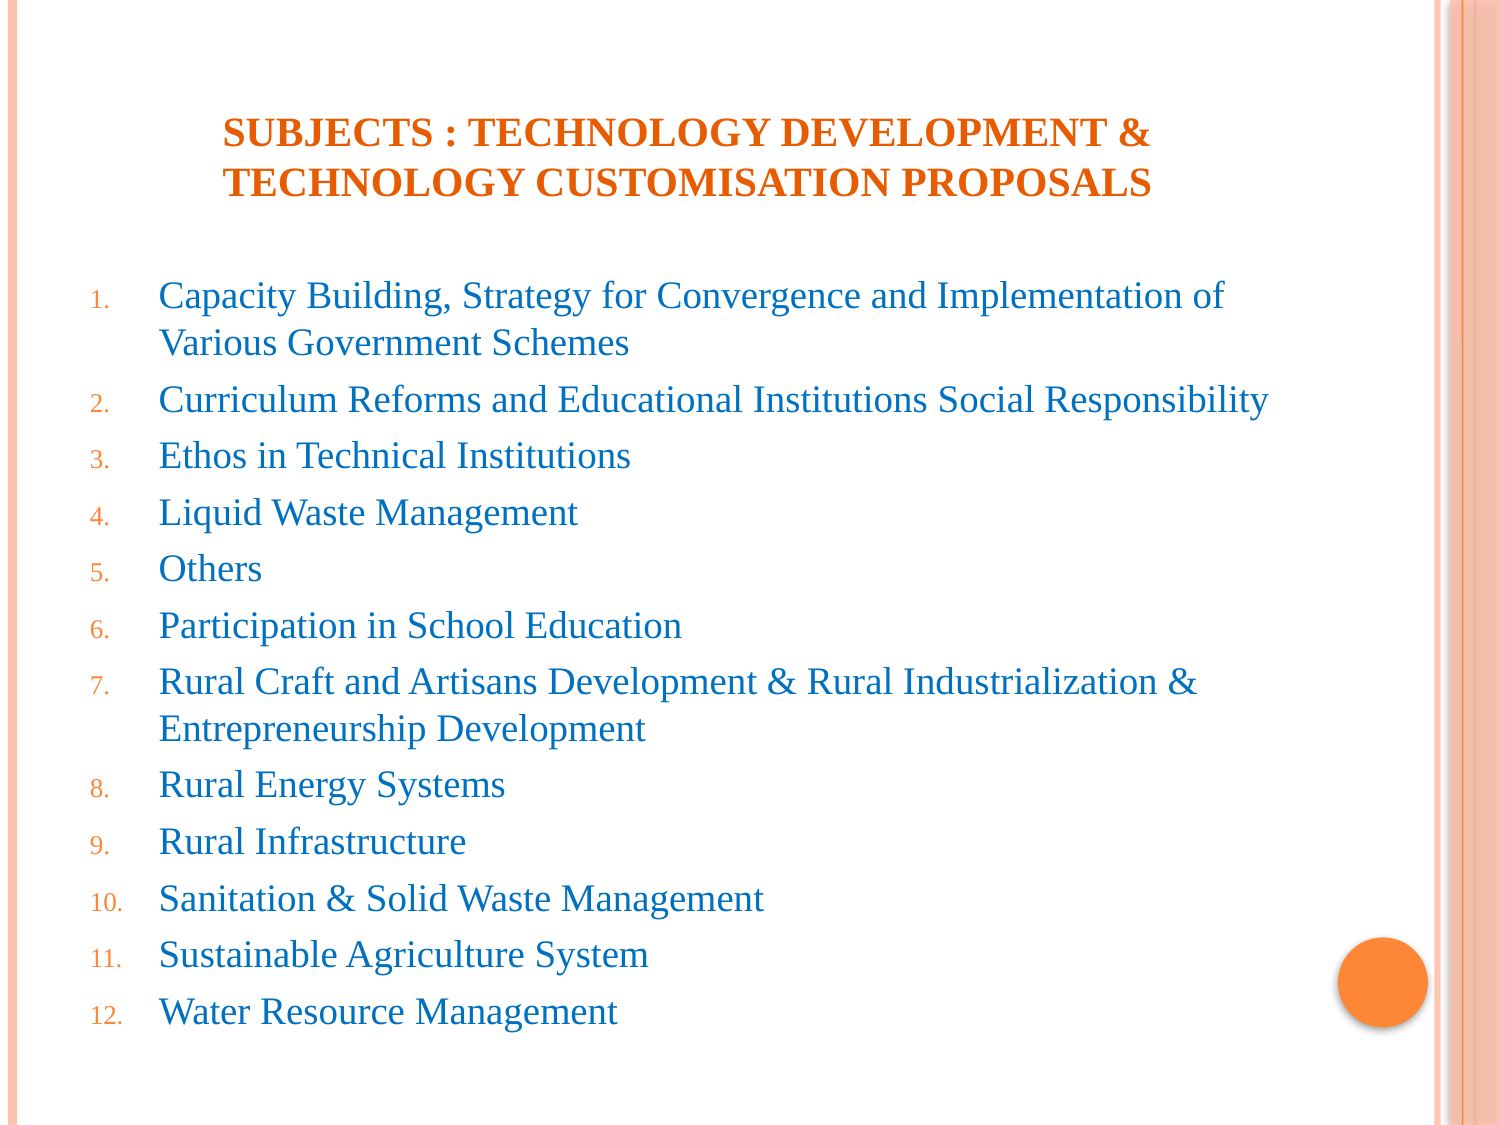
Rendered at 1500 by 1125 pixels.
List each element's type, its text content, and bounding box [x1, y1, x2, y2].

list Capacity Building, Strategy for Convergence and Implementation of Various Government Schemes Curriculum Reforms and Educational Institutions Social Responsibility Ethos in Technical Institutions Liquid Waste Management Others Participation in School Education Rural Craft and Artisans Development & Rural Industrialization & Entrepreneurship Development Rural Energy Systems Rural Infrastructure Sanitation & Solid Waste Management Sustainable Agriculture System Water Resource Management [75, 262, 1300, 1062]
title SUBJECTS : TECHNOLOGY DEVELOPMENT & TECHNOLOGY CUSTOMISATION PROPOSALS [75, 45, 1300, 213]
